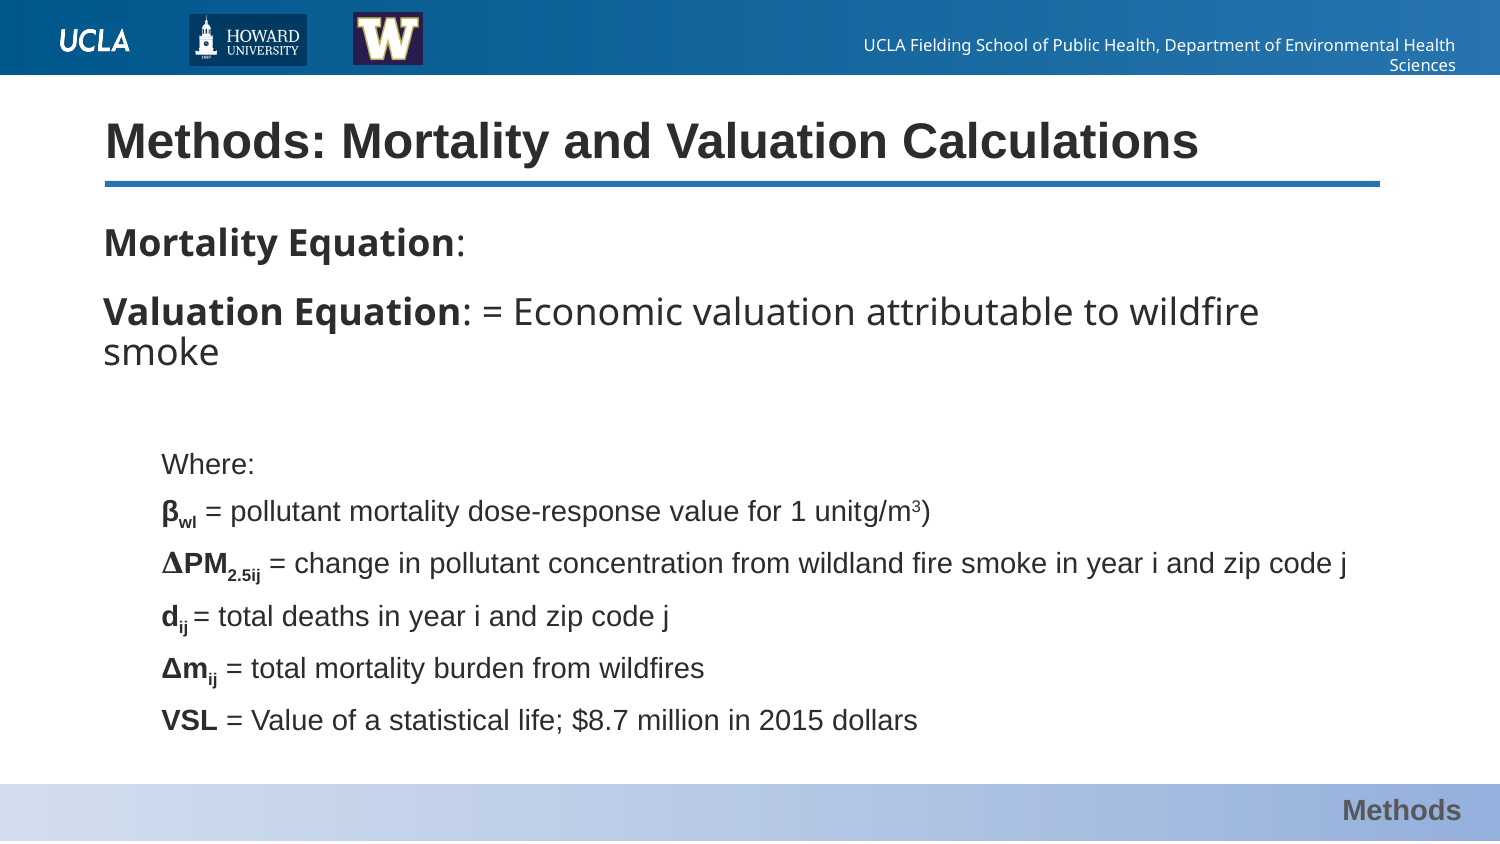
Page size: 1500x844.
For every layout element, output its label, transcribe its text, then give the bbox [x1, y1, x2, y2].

picture [60, 28, 130, 52]
text_box [0, 782, 1500, 842]
picture [188, 13, 308, 67]
text_box Methods [1327, 784, 1500, 834]
title Methods: Mortality and Valuation Calculations [105, 105, 1380, 170]
picture [353, 12, 424, 65]
